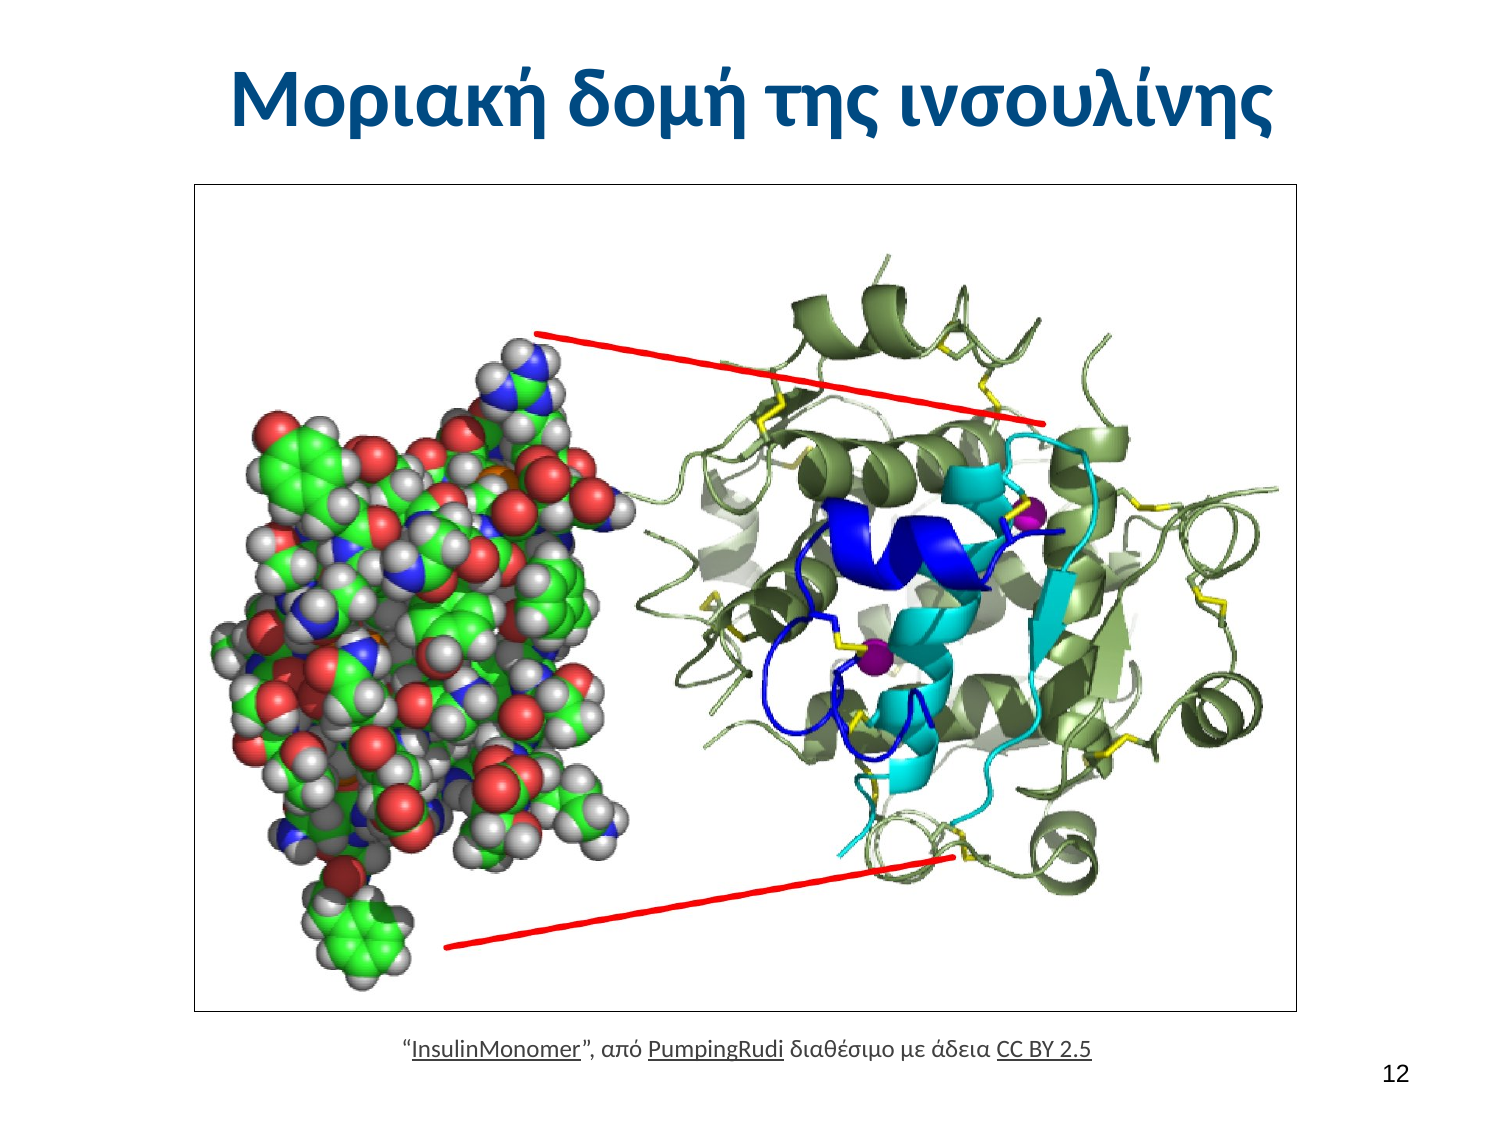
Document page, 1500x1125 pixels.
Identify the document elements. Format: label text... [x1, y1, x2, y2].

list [194, 184, 1298, 1012]
slide_number 11 [1074, 1042, 1425, 1103]
text_box “InsulinMonomer”, από PumpingRudi διαθέσιμο με άδεια CC BY 2.5 [230, 1024, 1263, 1070]
title Μοριακή δομή της ινσουλίνης [76, 19, 1427, 169]
